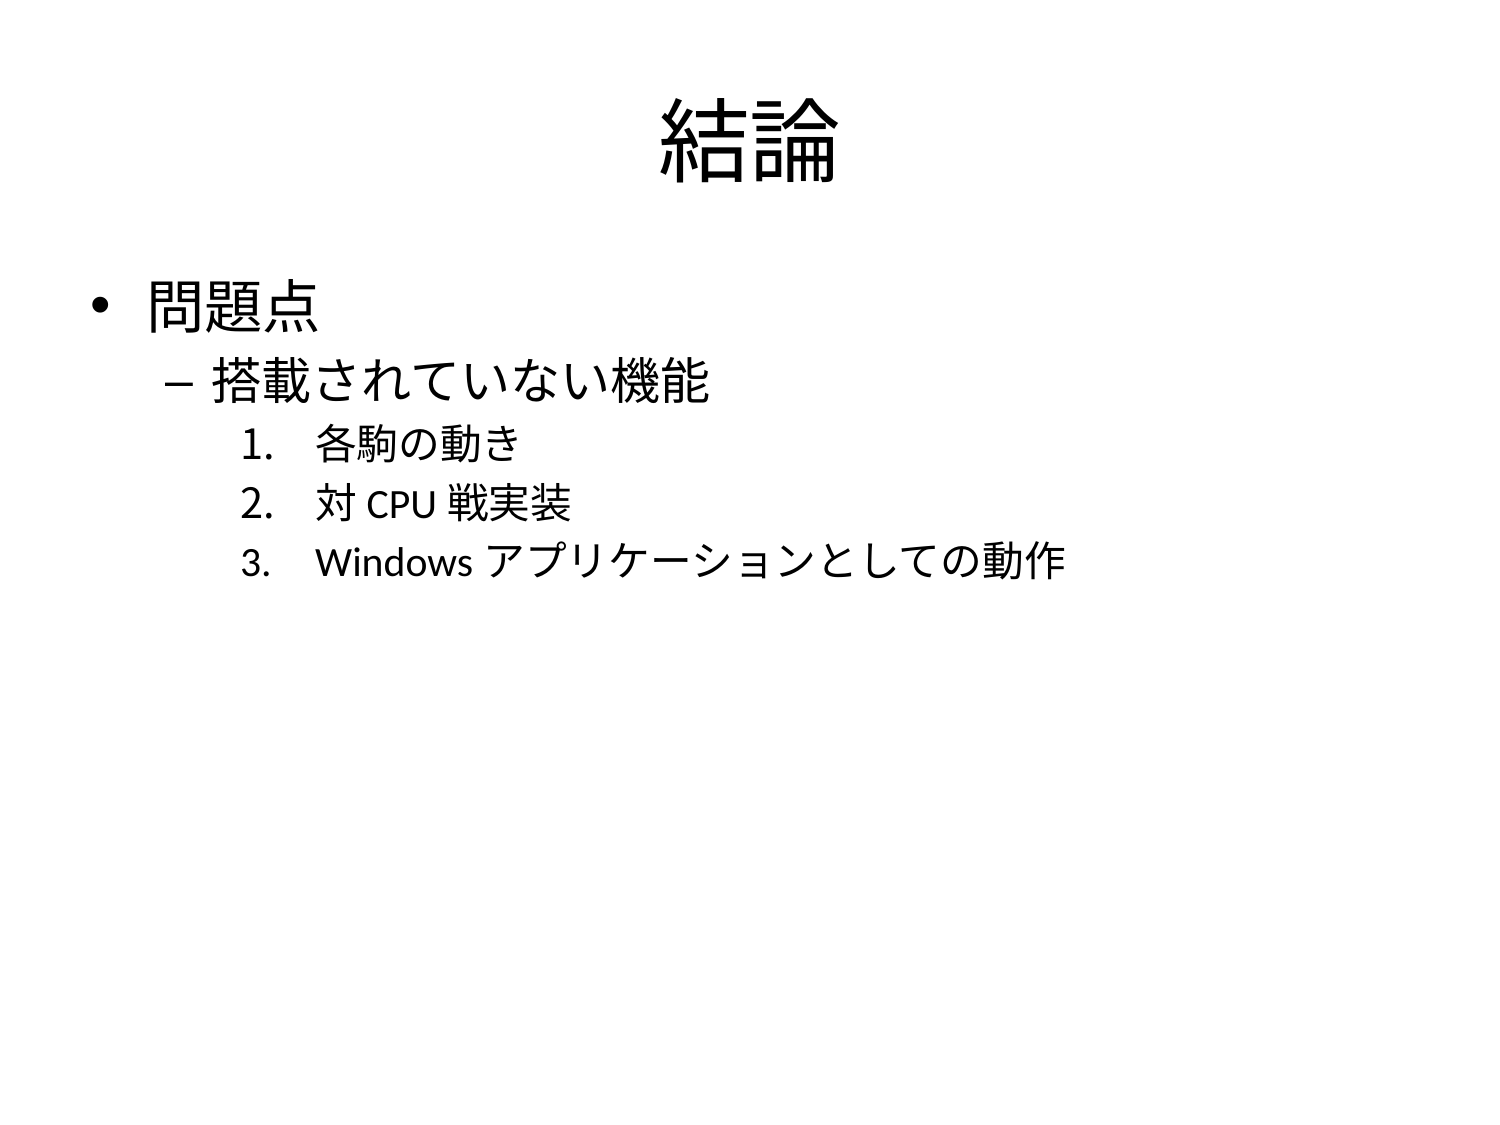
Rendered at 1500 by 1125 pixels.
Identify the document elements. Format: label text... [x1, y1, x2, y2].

list 問題点 搭載されていない機能 各駒の動き 対CPU戦実装 Windowsアプリケーションとしての動作 [75, 262, 1425, 1005]
title 結論 [75, 45, 1425, 233]
